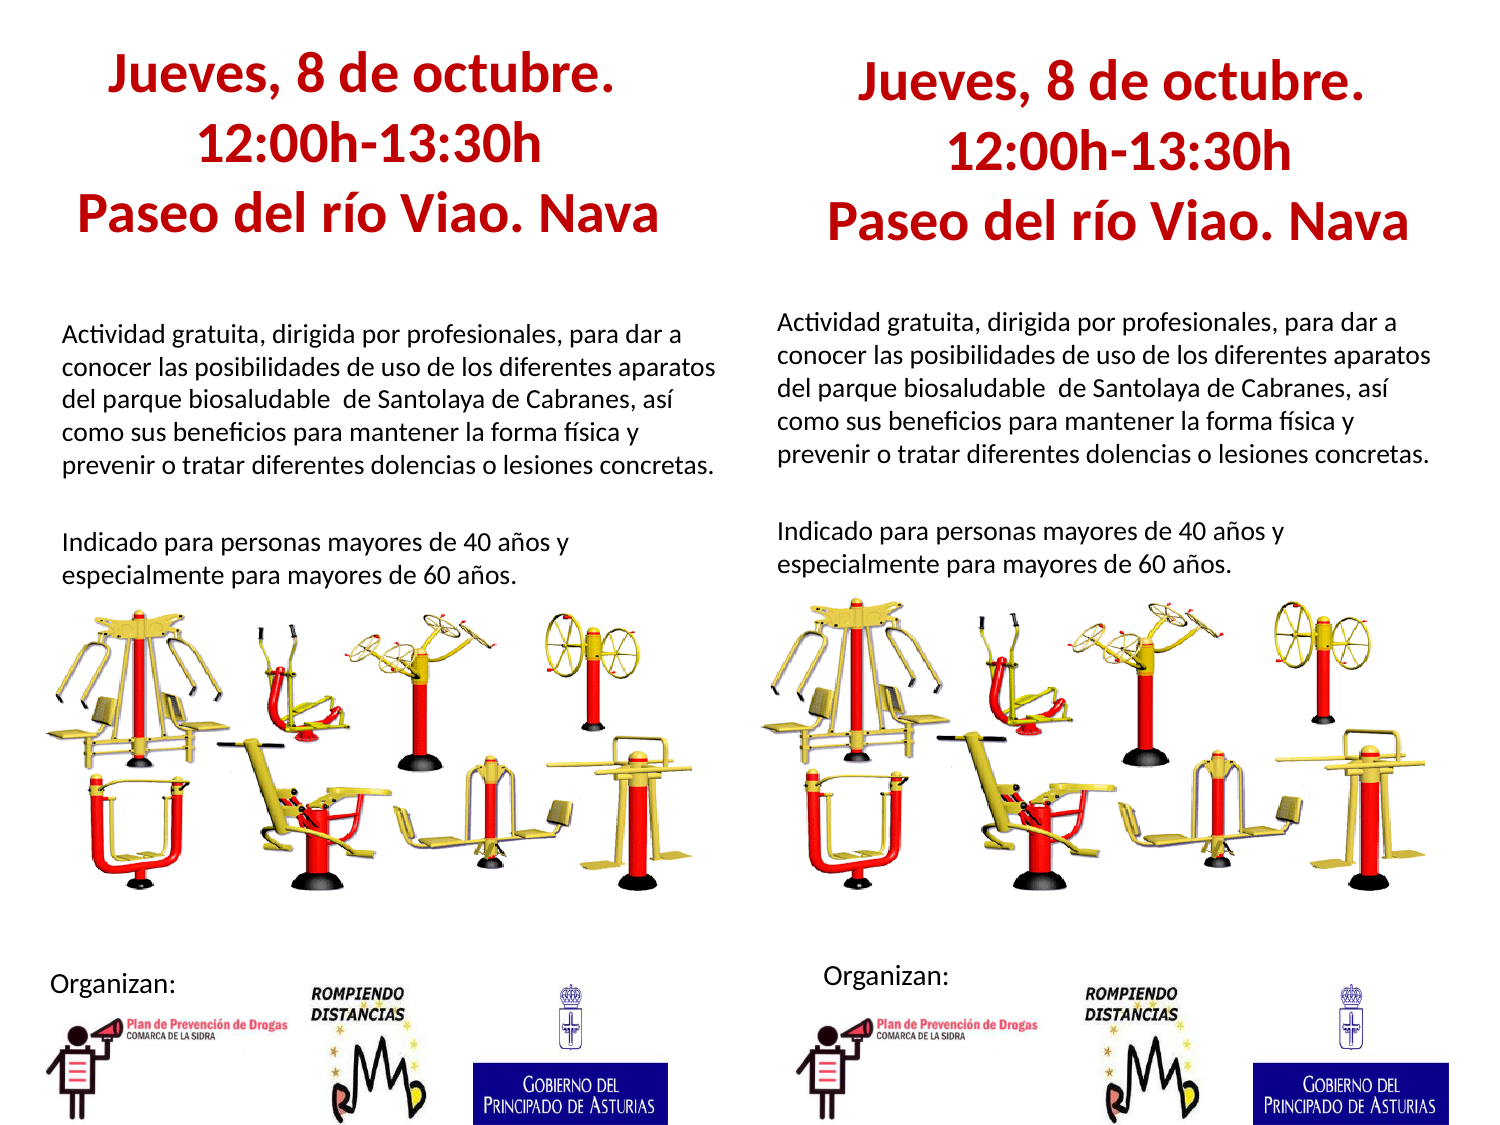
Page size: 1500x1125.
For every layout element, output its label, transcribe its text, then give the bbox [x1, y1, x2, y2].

list Actividad gratuita, dirigida por profesionales, para dar a conocer las posibilidades de uso de los diferentes aparatos del parque biosaludable de Santolaya de Cabranes, así como sus beneficios para mantener la forma física y prevenir o tratar diferentes dolencias o lesiones concretas. Indicado para personas mayores de 40 años y especialmente para mayores de 60 años. [46, 292, 738, 598]
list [761, 597, 1425, 891]
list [46, 609, 692, 891]
text_box Jueves, 8 de octubre. 12:00h-13:30h Paseo del río Viao. Nava [738, 35, 1500, 260]
picture [1253, 984, 1449, 1125]
picture [784, 1008, 1046, 1125]
text_box Organizan: [35, 949, 235, 1007]
title Jueves, 8 de octubre. 12:00h-13:30h Paseo del río Viao. Nava [0, 45, 738, 233]
picture [34, 984, 446, 1125]
picture [473, 984, 669, 1125]
list Actividad gratuita, dirigida por profesionales, para dar a conocer las posibilidades de uso de los diferentes aparatos del parque biosaludable de Santolaya de Cabranes, así como sus beneficios para mantener la forma física y prevenir o tratar diferentes dolencias o lesiones concretas. Indicado para personas mayores de 40 años y especialmente para mayores de 60 años. [761, 292, 1454, 622]
text_box Organizan: [808, 949, 997, 999]
picture [1066, 984, 1219, 1125]
